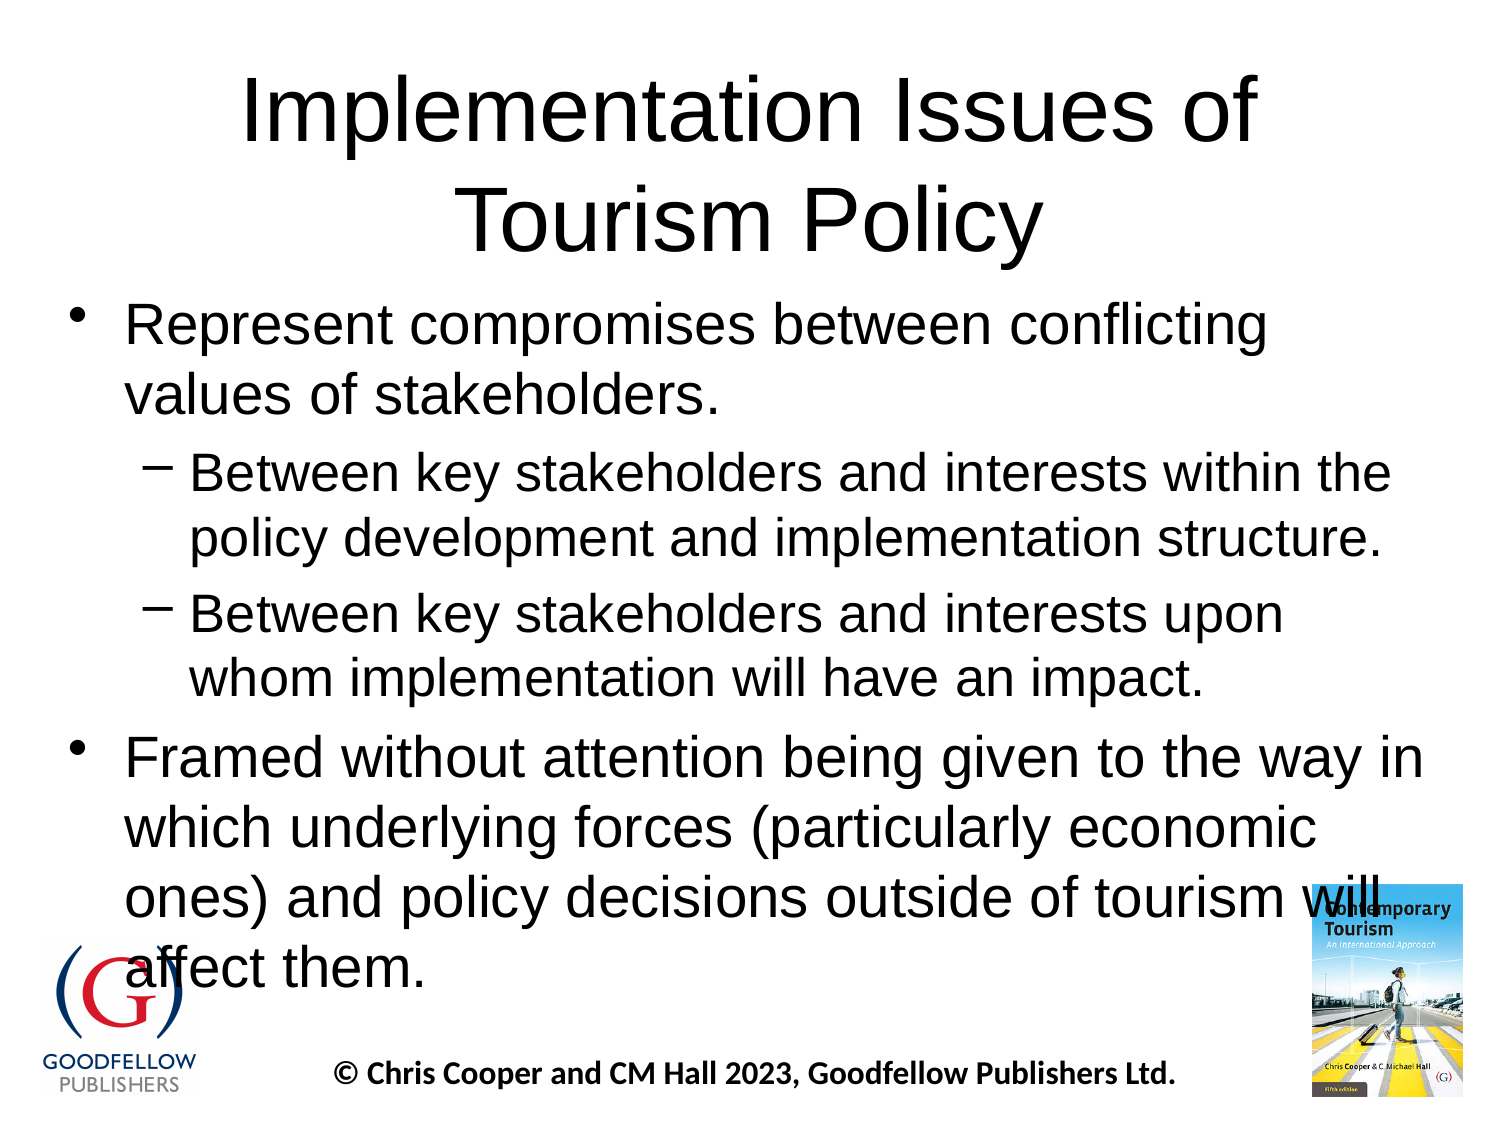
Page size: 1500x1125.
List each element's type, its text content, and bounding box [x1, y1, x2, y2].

title Implementation Issues of Tourism Policy [112, 42, 1388, 231]
picture [41, 940, 198, 1097]
picture [1312, 884, 1463, 1097]
list Represent compromises between conflicting values of stakeholders. Between key stakeholders and interests within the policy development and implementation structure. Between key stakeholders and interests upon whom implementation will have an impact. Framed without attention being given to the way in which underlying forces (particularly economic ones) and policy decisions outside of tourism will affect them. [53, 278, 1459, 1083]
